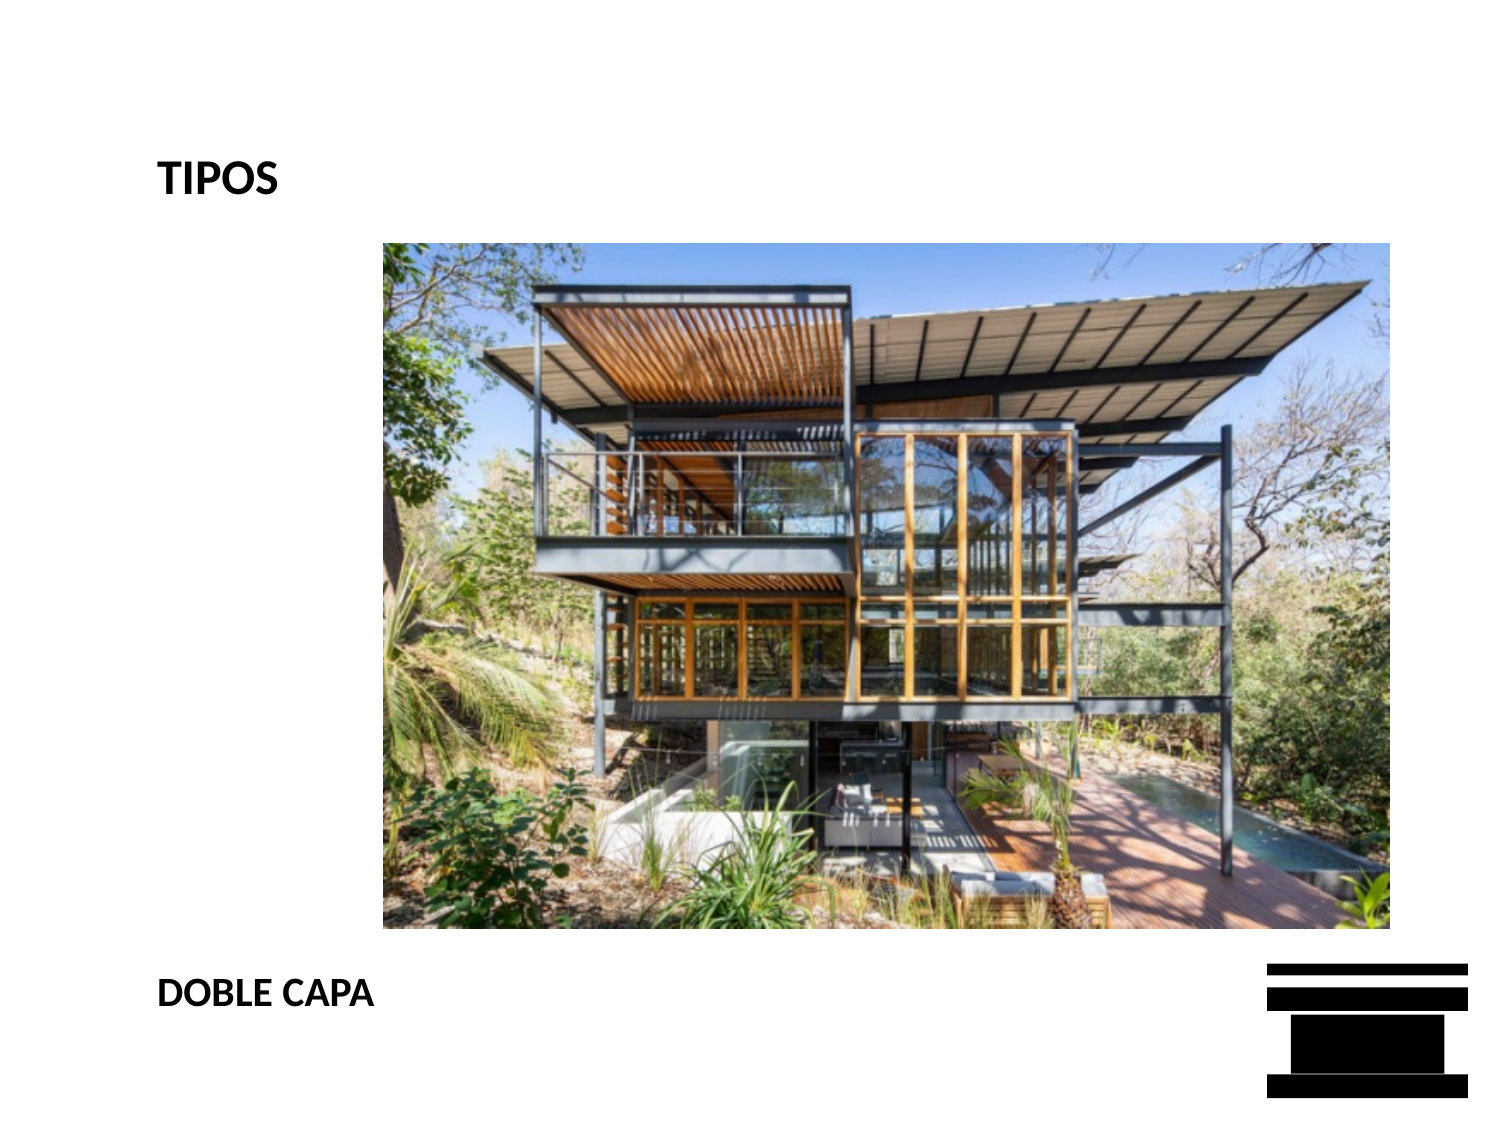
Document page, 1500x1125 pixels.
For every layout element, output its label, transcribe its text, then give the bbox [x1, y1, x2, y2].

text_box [1266, 963, 1469, 1099]
picture [383, 243, 1390, 929]
text_box TIPOS DOBLE CAPA [142, 137, 821, 1023]
